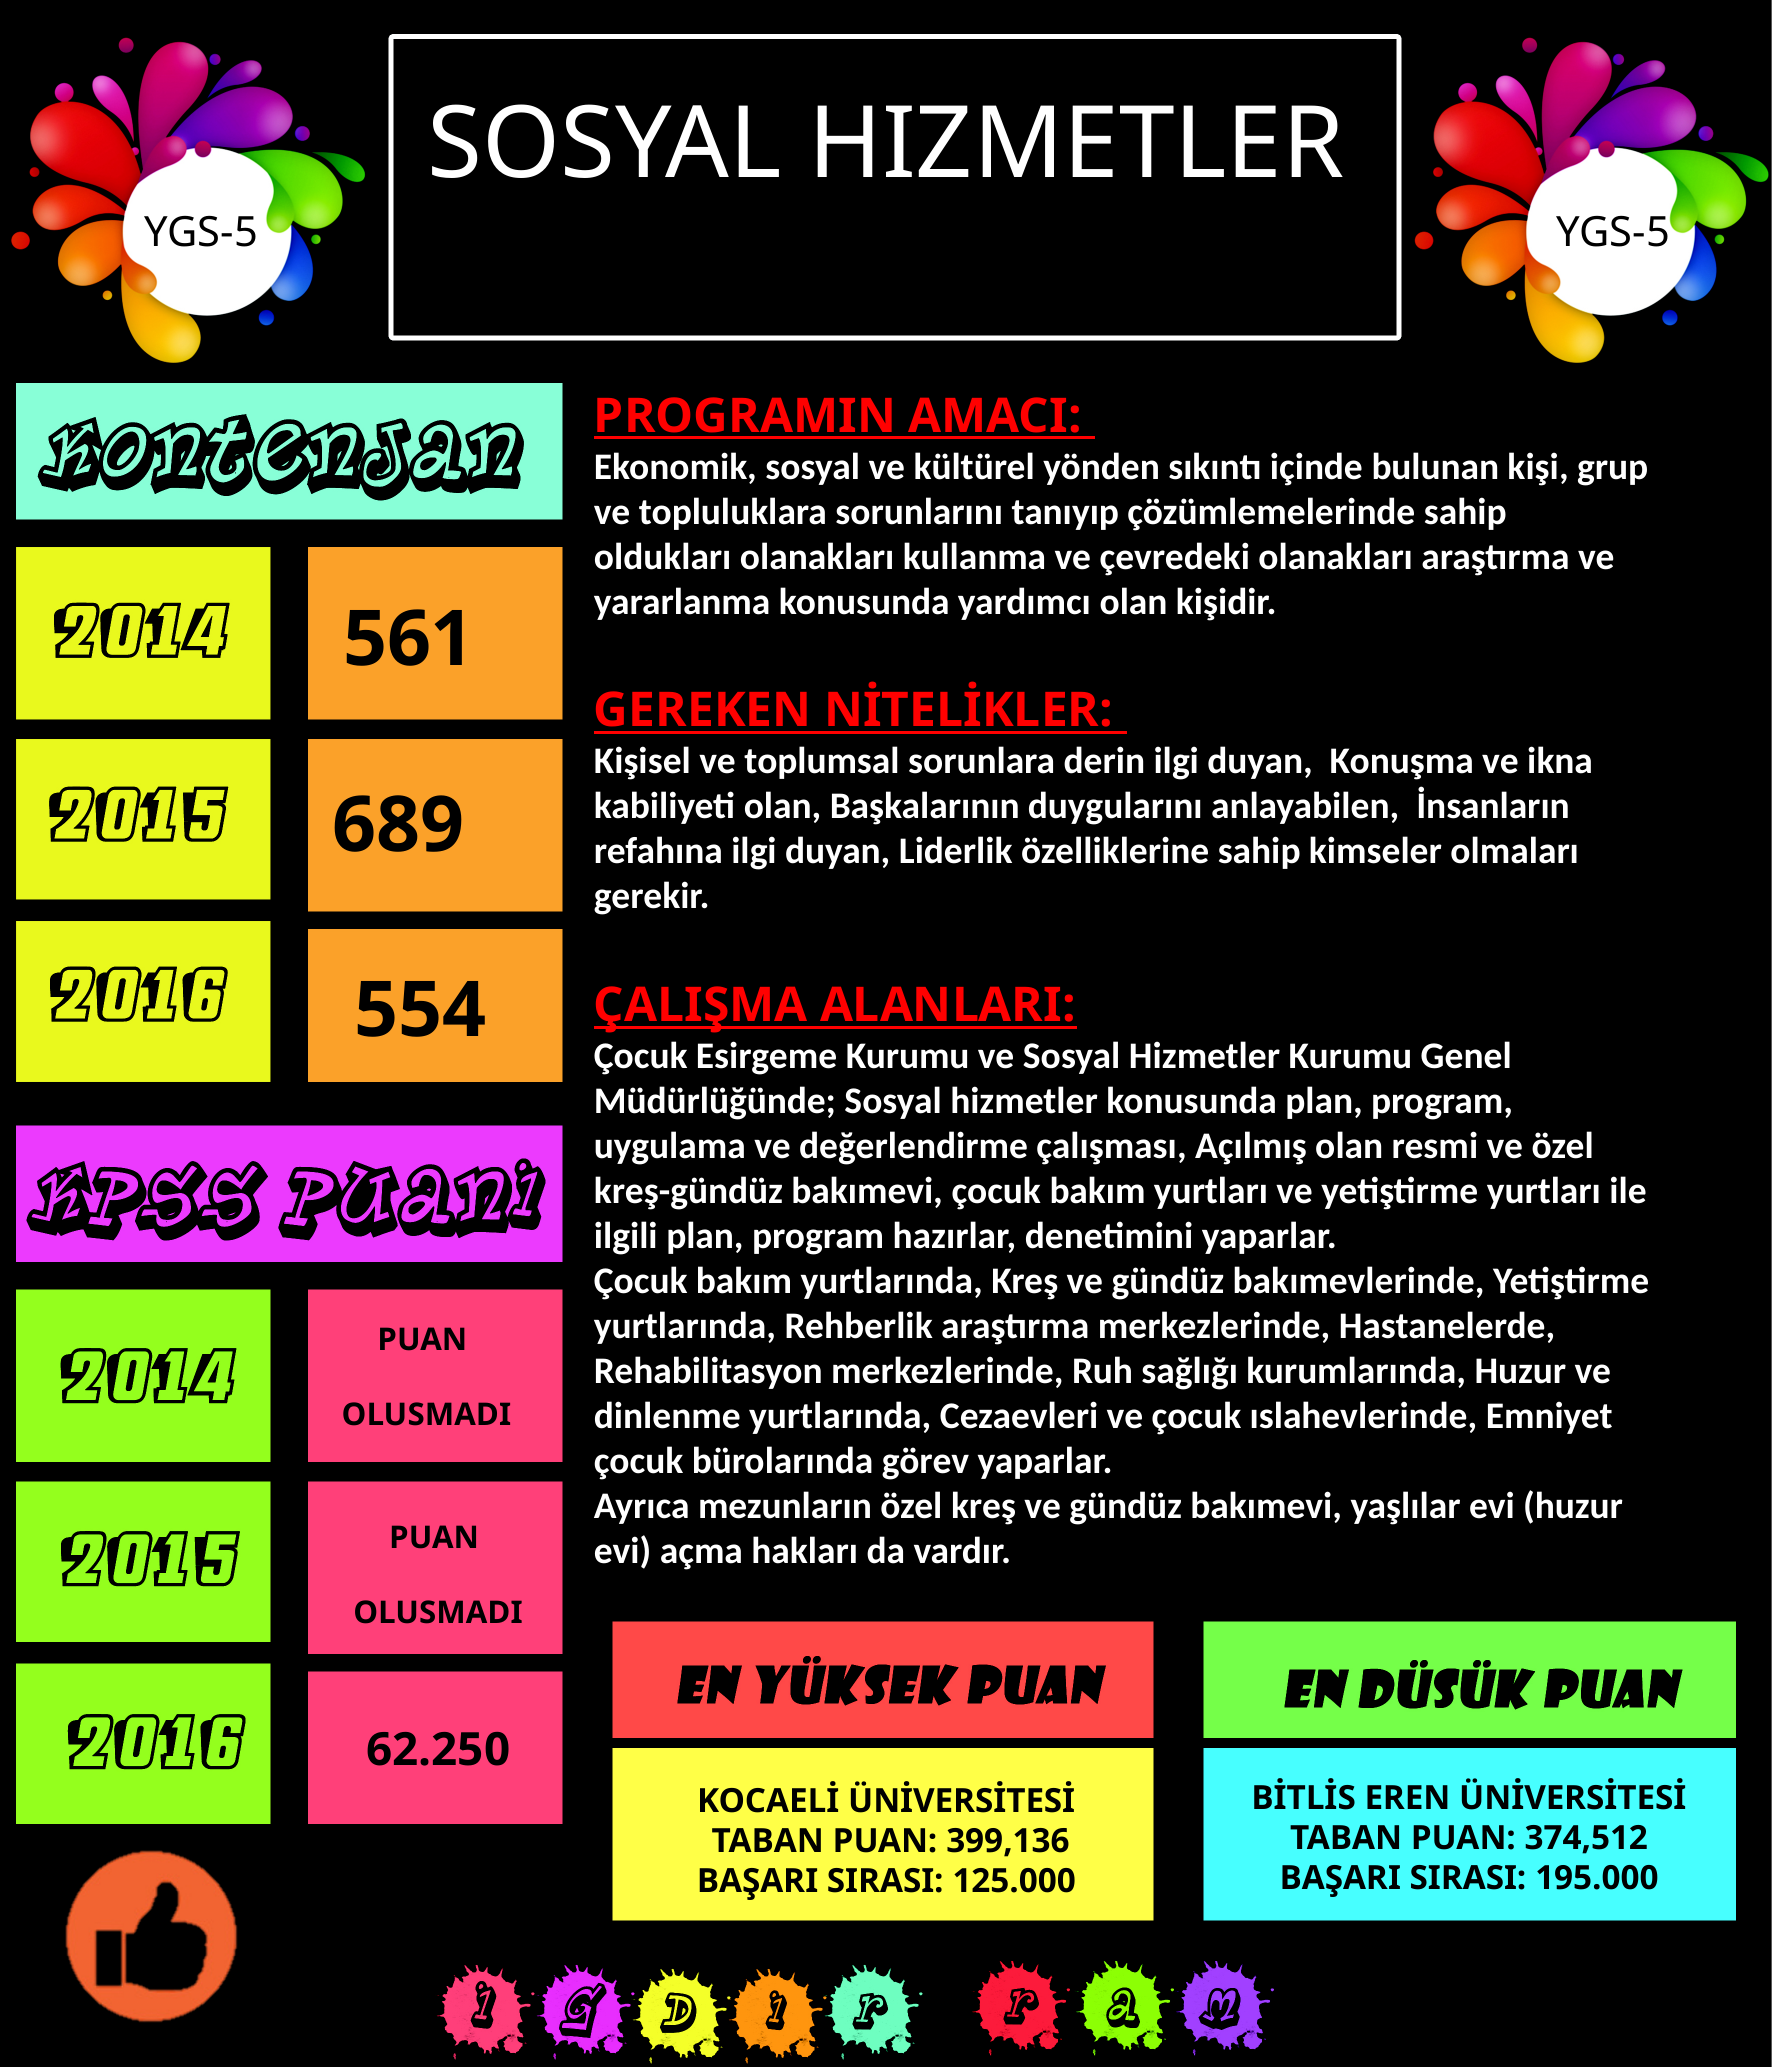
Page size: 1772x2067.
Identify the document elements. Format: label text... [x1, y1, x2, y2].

text_box 689 [317, 766, 480, 874]
text_box BİTLİS EREN ÜNİVERSİTESİ TABAN PUAN: 374,512 BAŞARI SIRASI: 195.000 [1183, 1769, 1755, 1904]
text_box YGS-5 [1541, 197, 1748, 313]
text_box 62.250 [351, 1712, 526, 1783]
text_box PUAN OLUSMADI [338, 1509, 539, 1638]
text_box PROGRAMIN AMACI: Ekonomik, sosyal ve kültürel yönden sıkıntı içinde bulunan kişi, grup ve topluluklara sorunlarını tanıyıp çözümlemelerinde sahip oldukları olanakları kullanma ve çevredeki olanakları araştırma ve yararlanma konusunda yardımcı olan kişidir. GEREKEN NİTELİKLER: Kişisel ve toplumsal sorunlara derin ilgi duyan, Konuşma ve ikna kabiliyeti olan, Başkalarının duygularını anlayabilen, İnsanların refahına ilgi duyan, Liderlik özelliklerine sahip kimseler olmaları gerekir. ÇALIŞMA ALANLARI: Çocuk Esirgeme Kurumu ve Sosyal Hizmetler Kurumu Genel Müdürlüğünde; Sosyal hizmetler konusunda plan, program, uygulama ve değerlendirme çalışması, Açılmış olan resmi ve özel kreş-gündüz bakımevi, çocuk bakım yurtları ve yetiştirme yurtları ile ilgili plan, program hazırlar, denetimini yaparlar. Çocuk bakım yurtlarında, Kreş ve gündüz bakımevlerinde, Yetiştirme yurtlarında, Rehberlik araştırma merkezlerinde, Hastanelerde, Rehabilitasyon merkezlerinde, Ruh sağlığı kurumlarında, Huzur ve dinlenme yurtlarında, Cezaevleri ve çocuk ıslahevlerinde, Emniyet çocuk bürolarında görev yaparlar. Ayrıca mezunların özel kreş ve gündüz bakımevi, yaşlılar evi (huzur evi) açma hakları da vardır. [579, 376, 1669, 1579]
picture [0, 0, 1772, 2067]
text_box 561 [328, 580, 490, 689]
text_box KOCAELİ ÜNİVERSİTESİ TABAN PUAN: 399,136 BAŞARI SIRASI: 125.000 [579, 1771, 1194, 1907]
text_box PUAN OLUSMADI [326, 1311, 527, 1439]
text_box YGS-5 [129, 197, 279, 263]
text_box SOSYAL HIZMETLER [390, 69, 1383, 205]
text_box 554 [339, 952, 502, 1060]
